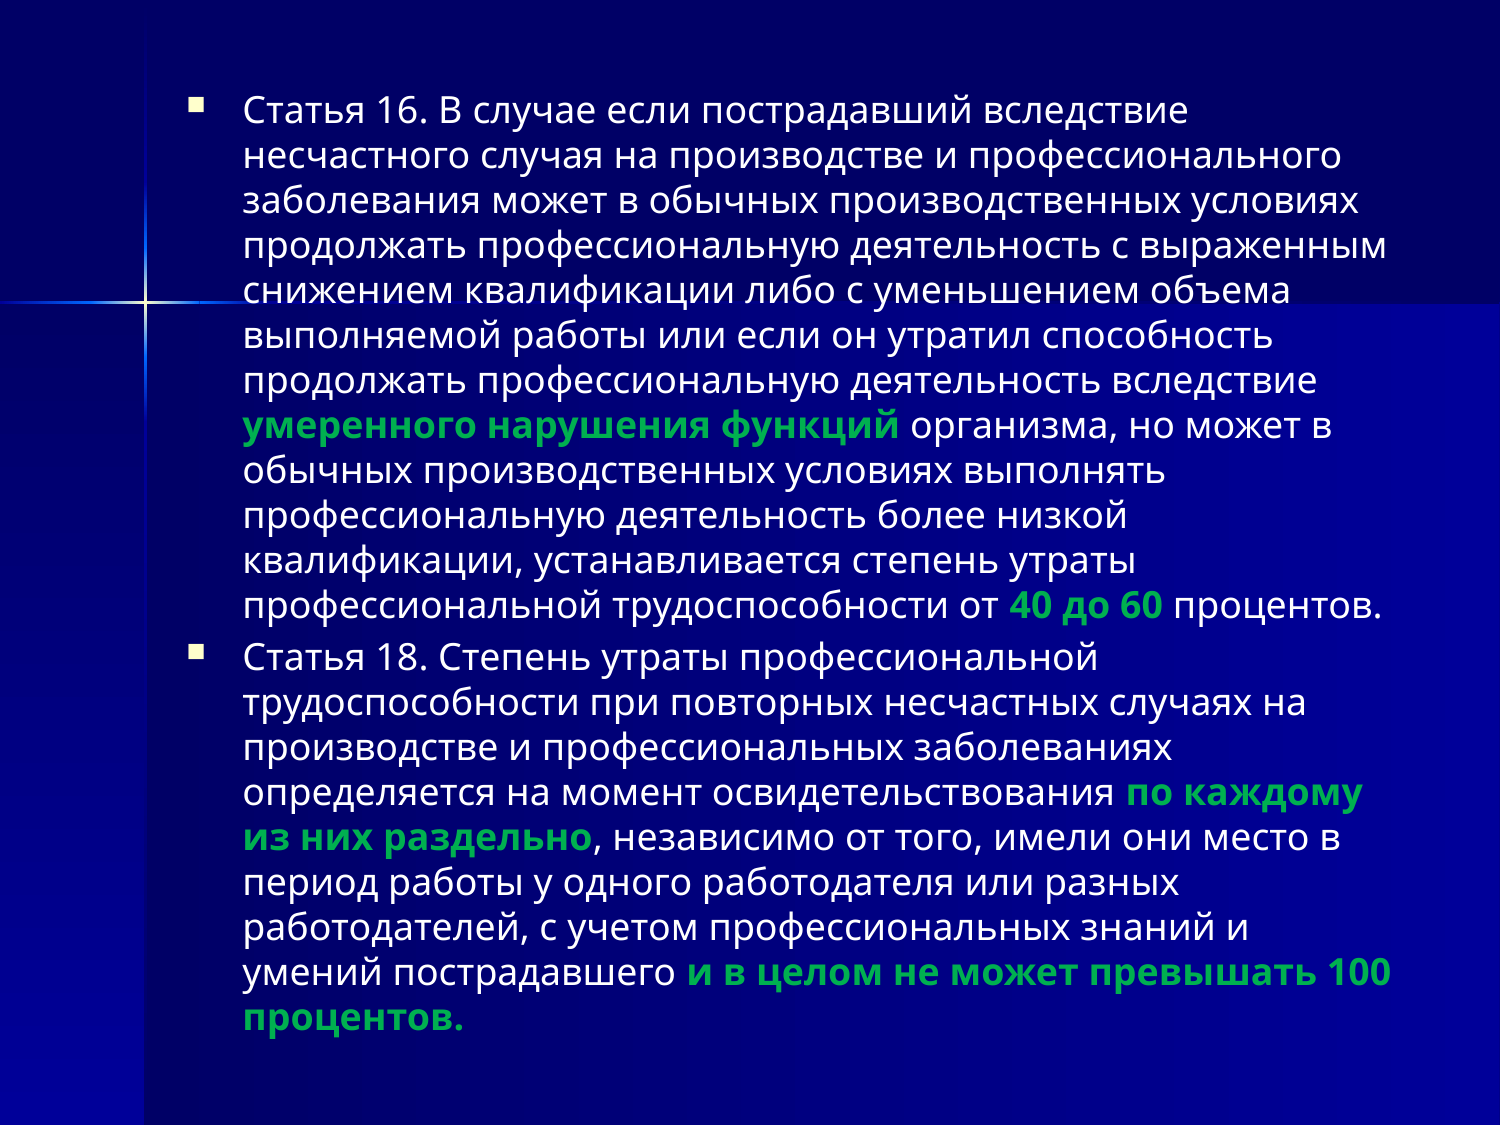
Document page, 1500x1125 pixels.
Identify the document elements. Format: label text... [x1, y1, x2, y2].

list Статья 16. В случае если пострадавший вследствие несчастного случая на производстве и профессионального заболевания может в обычных производственных условиях продолжать профессиональную деятельность с выраженным снижением квалификации либо с уменьшением объема выполняемой работы или если он утратил способность продолжать профессиональную деятельность вследствие умеренного нарушения функций организма, но может в обычных производственных условиях выполнять профессиональную деятельность более низкой квалификации, устанавливается степень утраты профессиональной трудоспособности от 40 до 60 процентов. Статья 18. Степень утраты профессиональной трудоспособности при повторных несчастных случаях на производстве и профессиональных заболеваниях определяется на момент освидетельствования по каждому из них раздельно, независимо от того, имели они место в период работы у одного работодателя или разных работодателей, с учетом профессиональных знаний и умений пострадавшего и в целом не может превышать 100 процентов. [170, 77, 1409, 1071]
